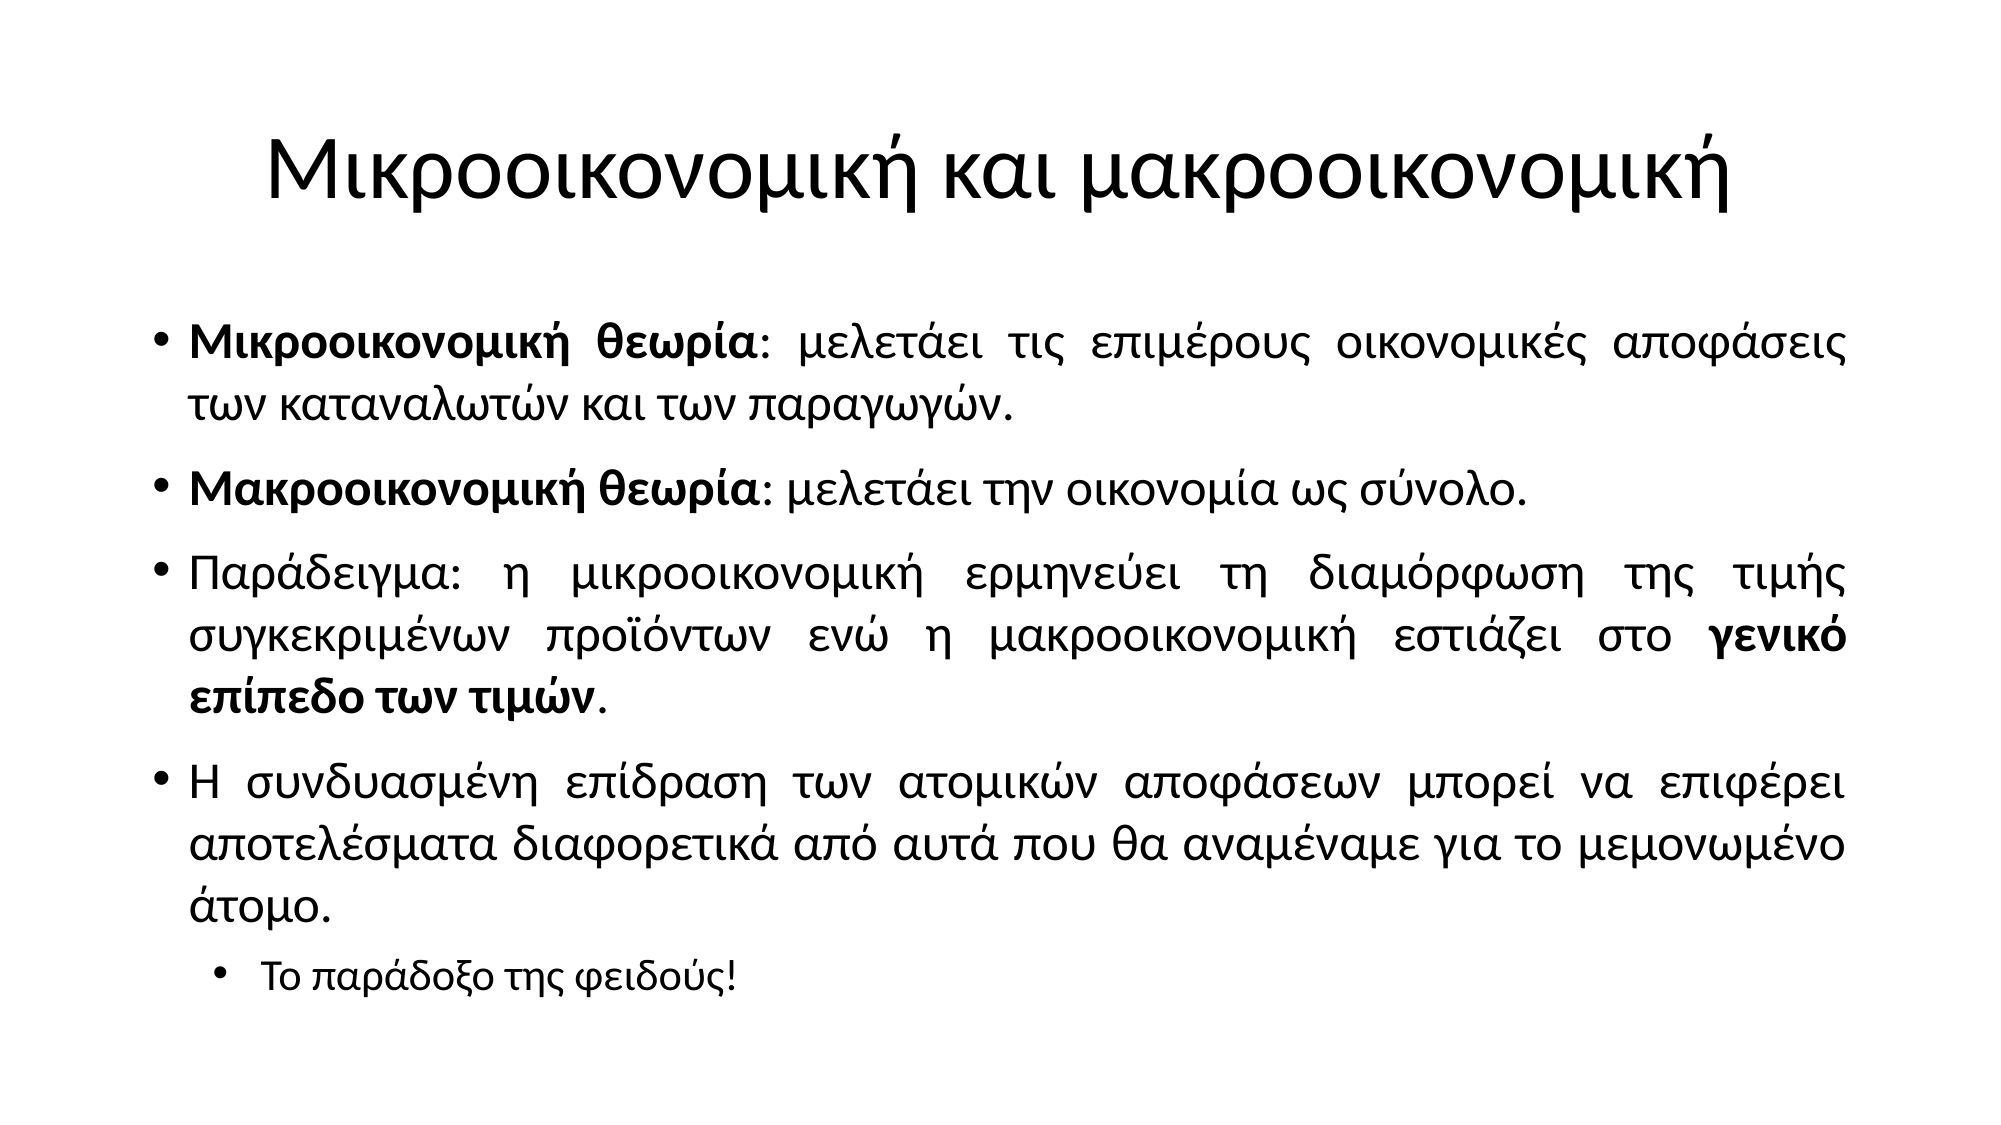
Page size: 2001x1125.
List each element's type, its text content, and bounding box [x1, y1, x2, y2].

title Μικροοικονομική και μακροοικονομική [137, 59, 1863, 278]
list Μικροοικονομική θεωρία: μελετάει τις επιμέρους οικονομικές αποφάσεις των καταναλωτών και των παραγωγών. Μακροοικονομική θεωρία: μελετάει την οικονομία ως σύνολο. Παράδειγμα: η μικροοικονομική ερμηνεύει τη διαμόρφωση της τιμής συγκεκριμένων προϊόντων ενώ η μακροοικονομική εστιάζει στο γενικό επίπεδο των τιμών. Η συνδυασμένη επίδραση των ατομικών αποφάσεων μπορεί να επιφέρει αποτελέσματα διαφορετικά από αυτά που θα αναμέναμε για το μεμονωμένο άτομο. Το παράδοξο της φειδούς! [137, 299, 1863, 1014]
